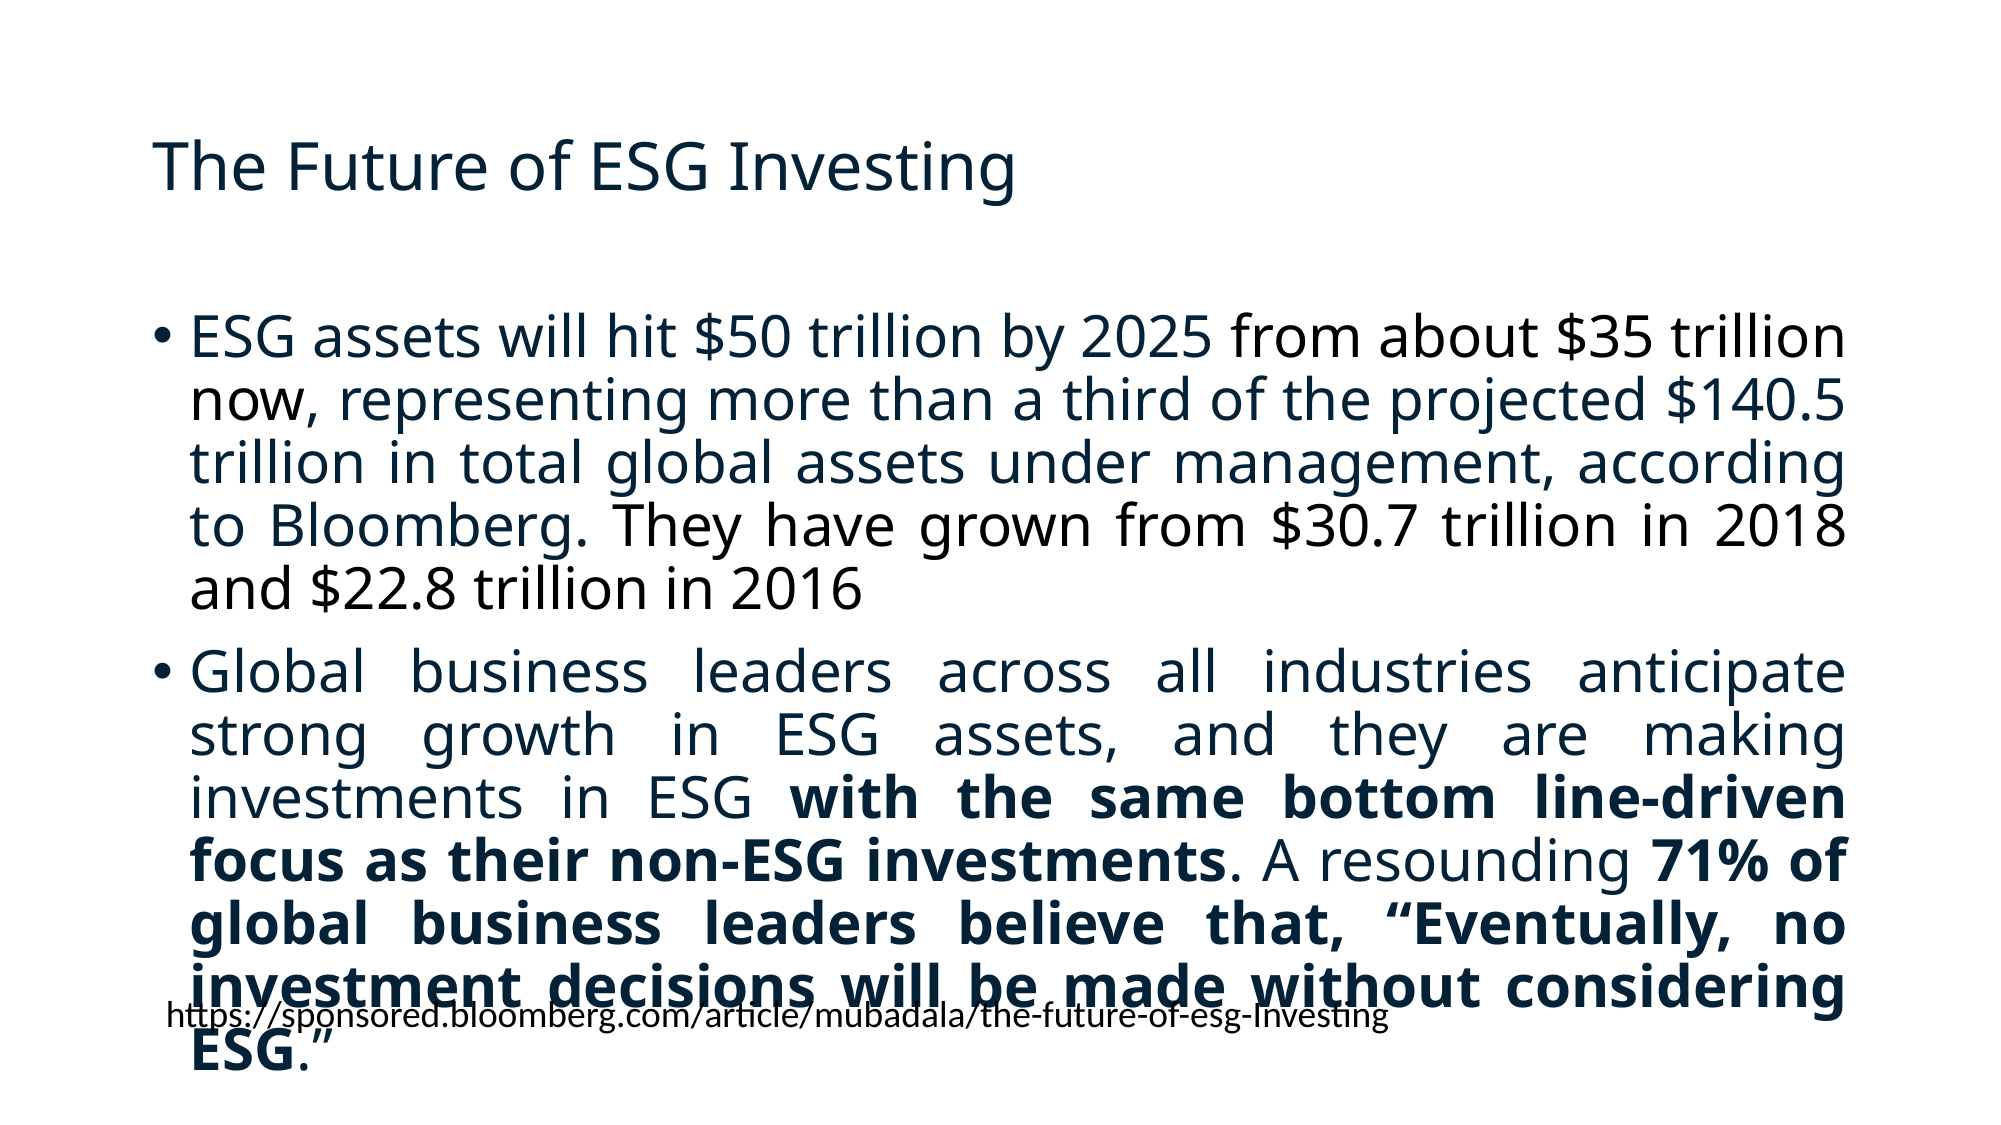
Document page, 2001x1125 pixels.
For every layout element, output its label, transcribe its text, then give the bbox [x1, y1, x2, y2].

text_box https://sponsored.bloomberg.com/article/mubadala/the-future-of-esg-Investing [151, 982, 1450, 1043]
title The Future of ESG Investing [137, 59, 1863, 278]
list ESG assets will hit $50 trillion by 2025 from about $35 trillion now, representing more than a third of the projected $140.5 trillion in total global assets under management, according to Bloomberg. They have grown from $30.7 trillion in 2018 and $22.8 trillion in 2016 Global business leaders across all industries anticipate strong growth in ESG assets, and they are making investments in ESG with the same bottom line-driven focus as their non-ESG investments. A resounding 71% of global business leaders believe that, “Eventually, no investment decisions will be made without considering ESG.” [137, 299, 1863, 1014]
